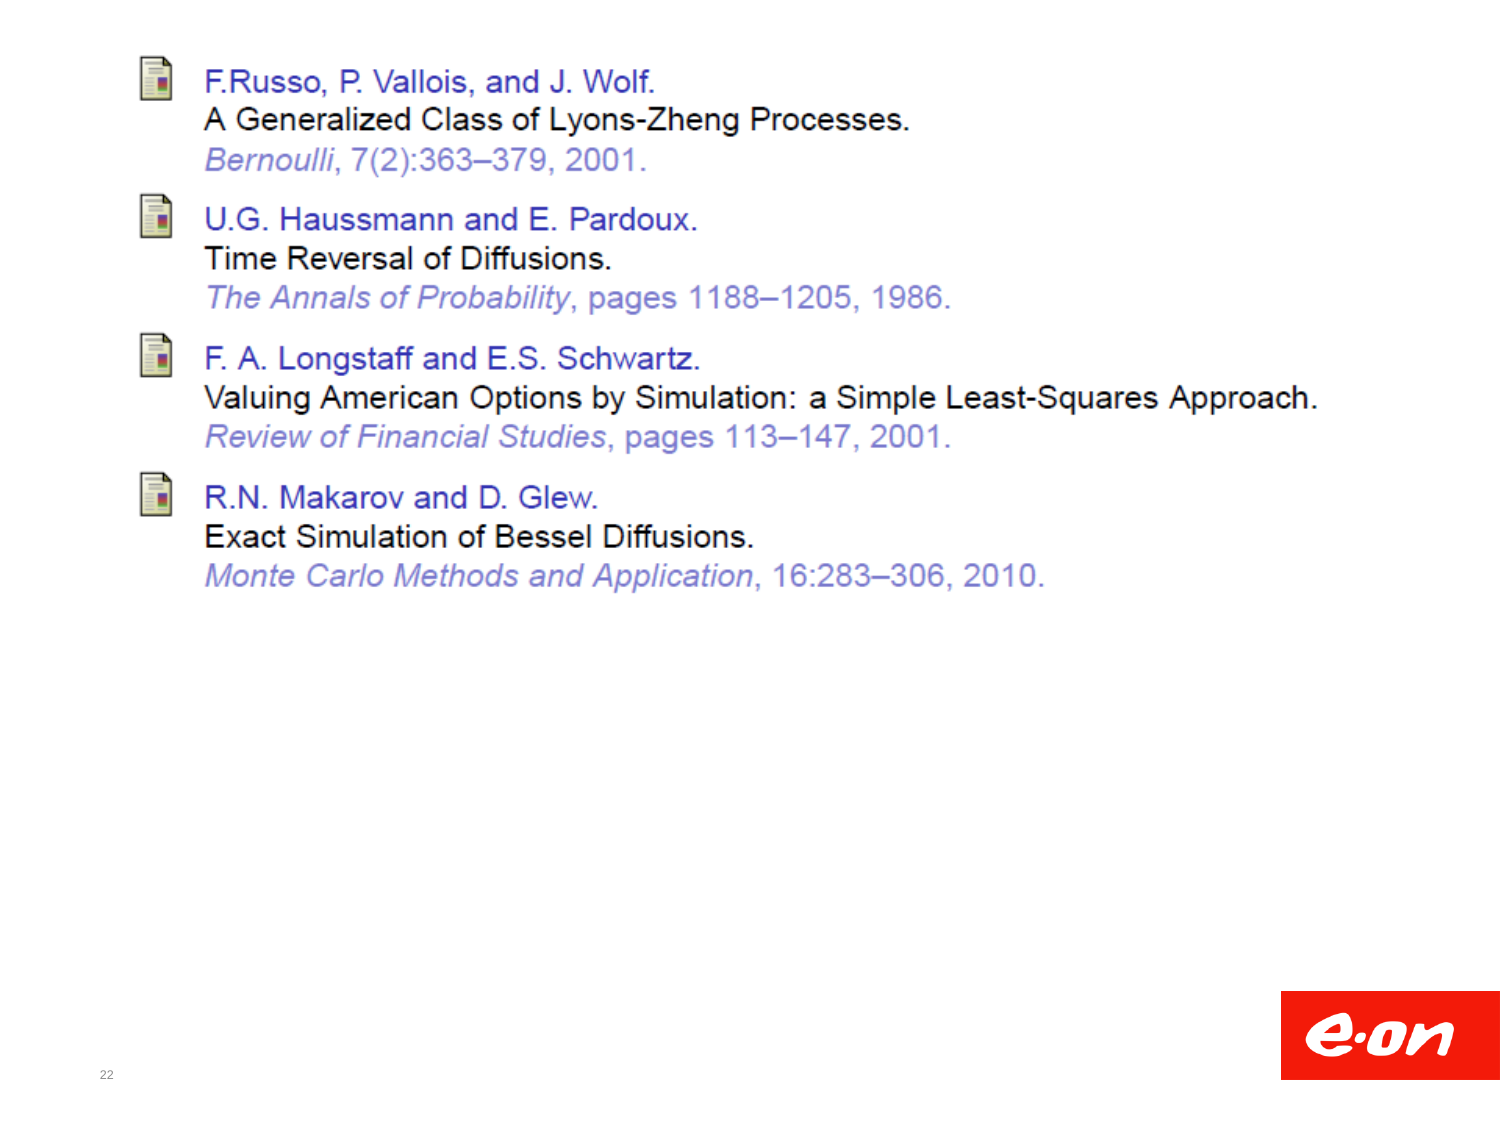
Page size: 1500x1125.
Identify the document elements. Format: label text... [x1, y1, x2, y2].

picture [1281, 991, 1500, 1080]
slide_number 22 [99, 1050, 129, 1082]
picture [127, 53, 1373, 674]
